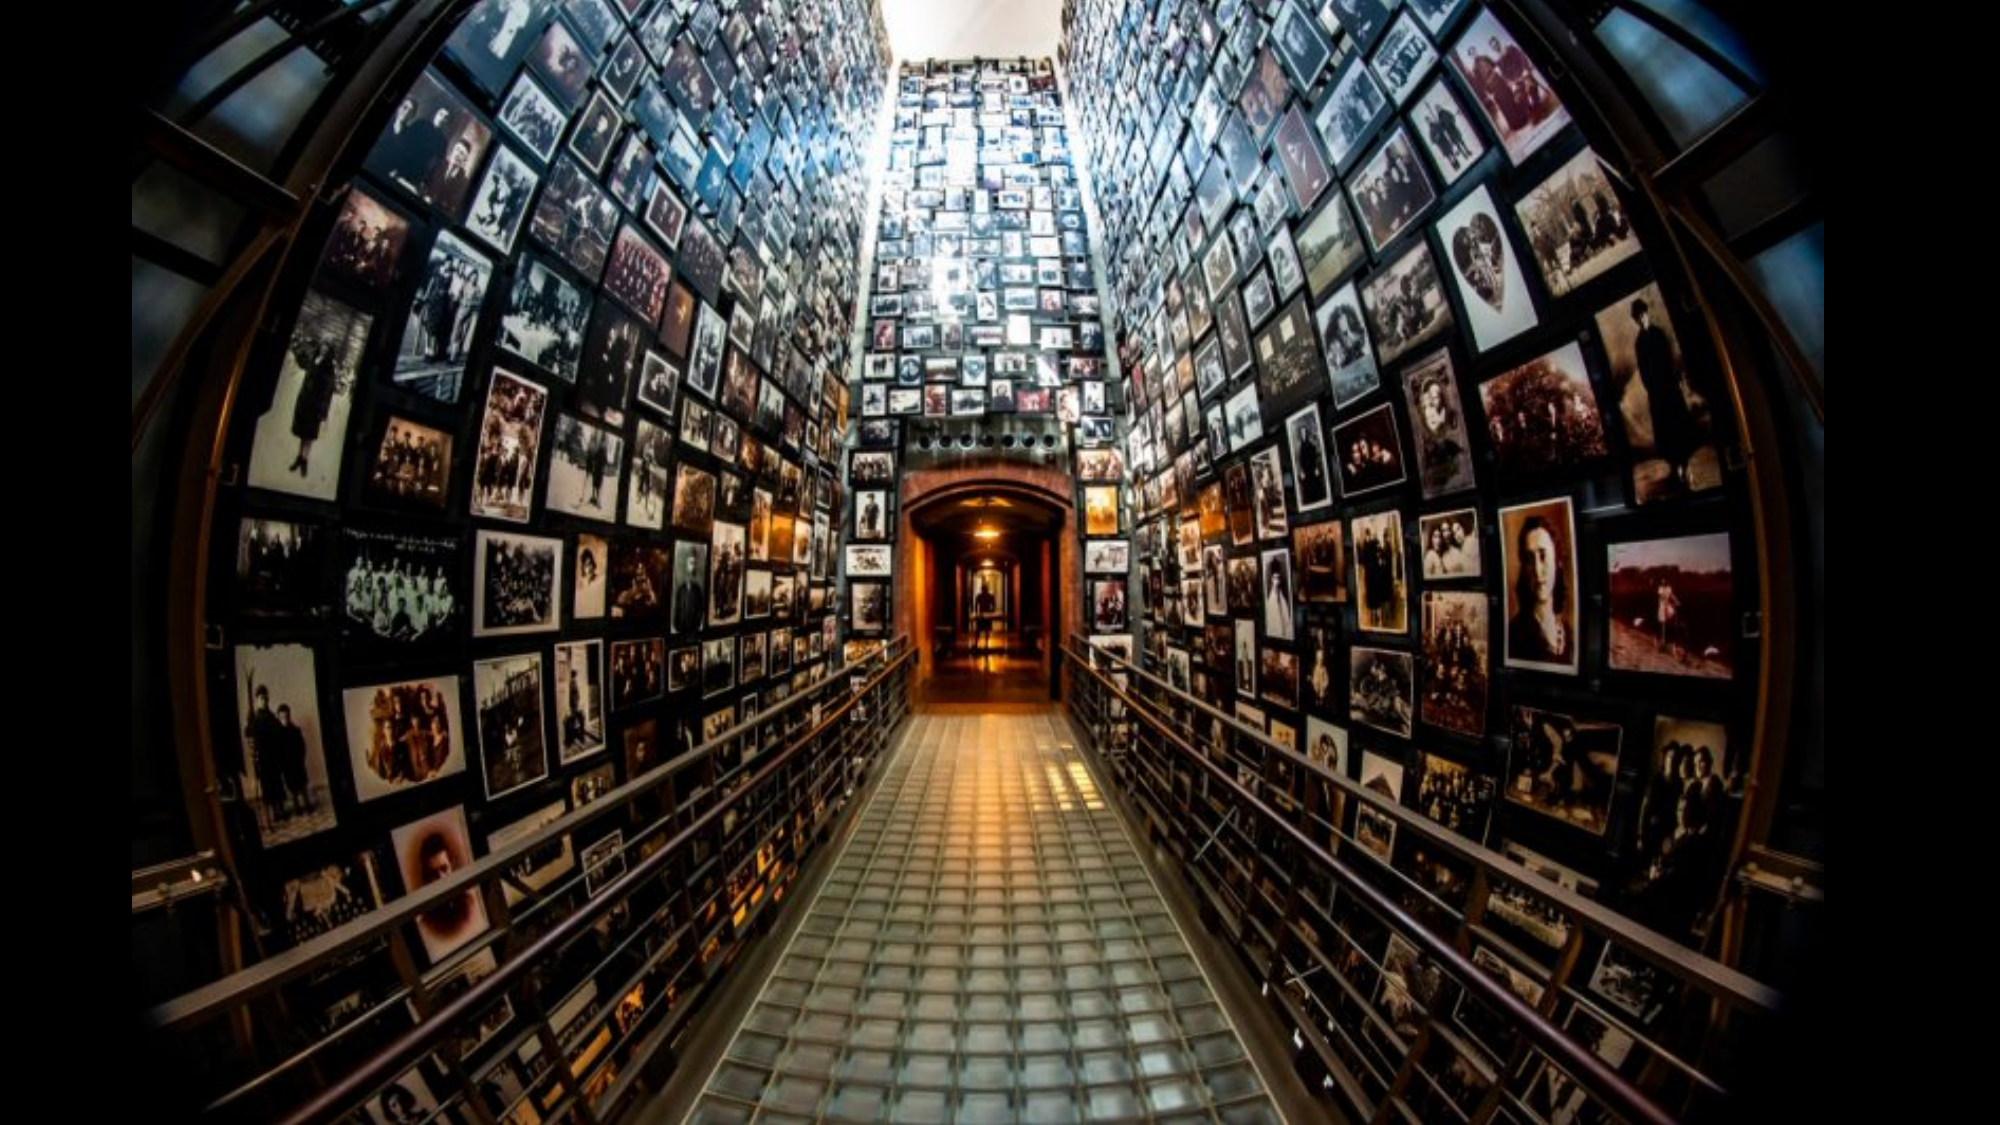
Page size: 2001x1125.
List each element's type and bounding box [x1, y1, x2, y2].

picture [132, 0, 1824, 1125]
